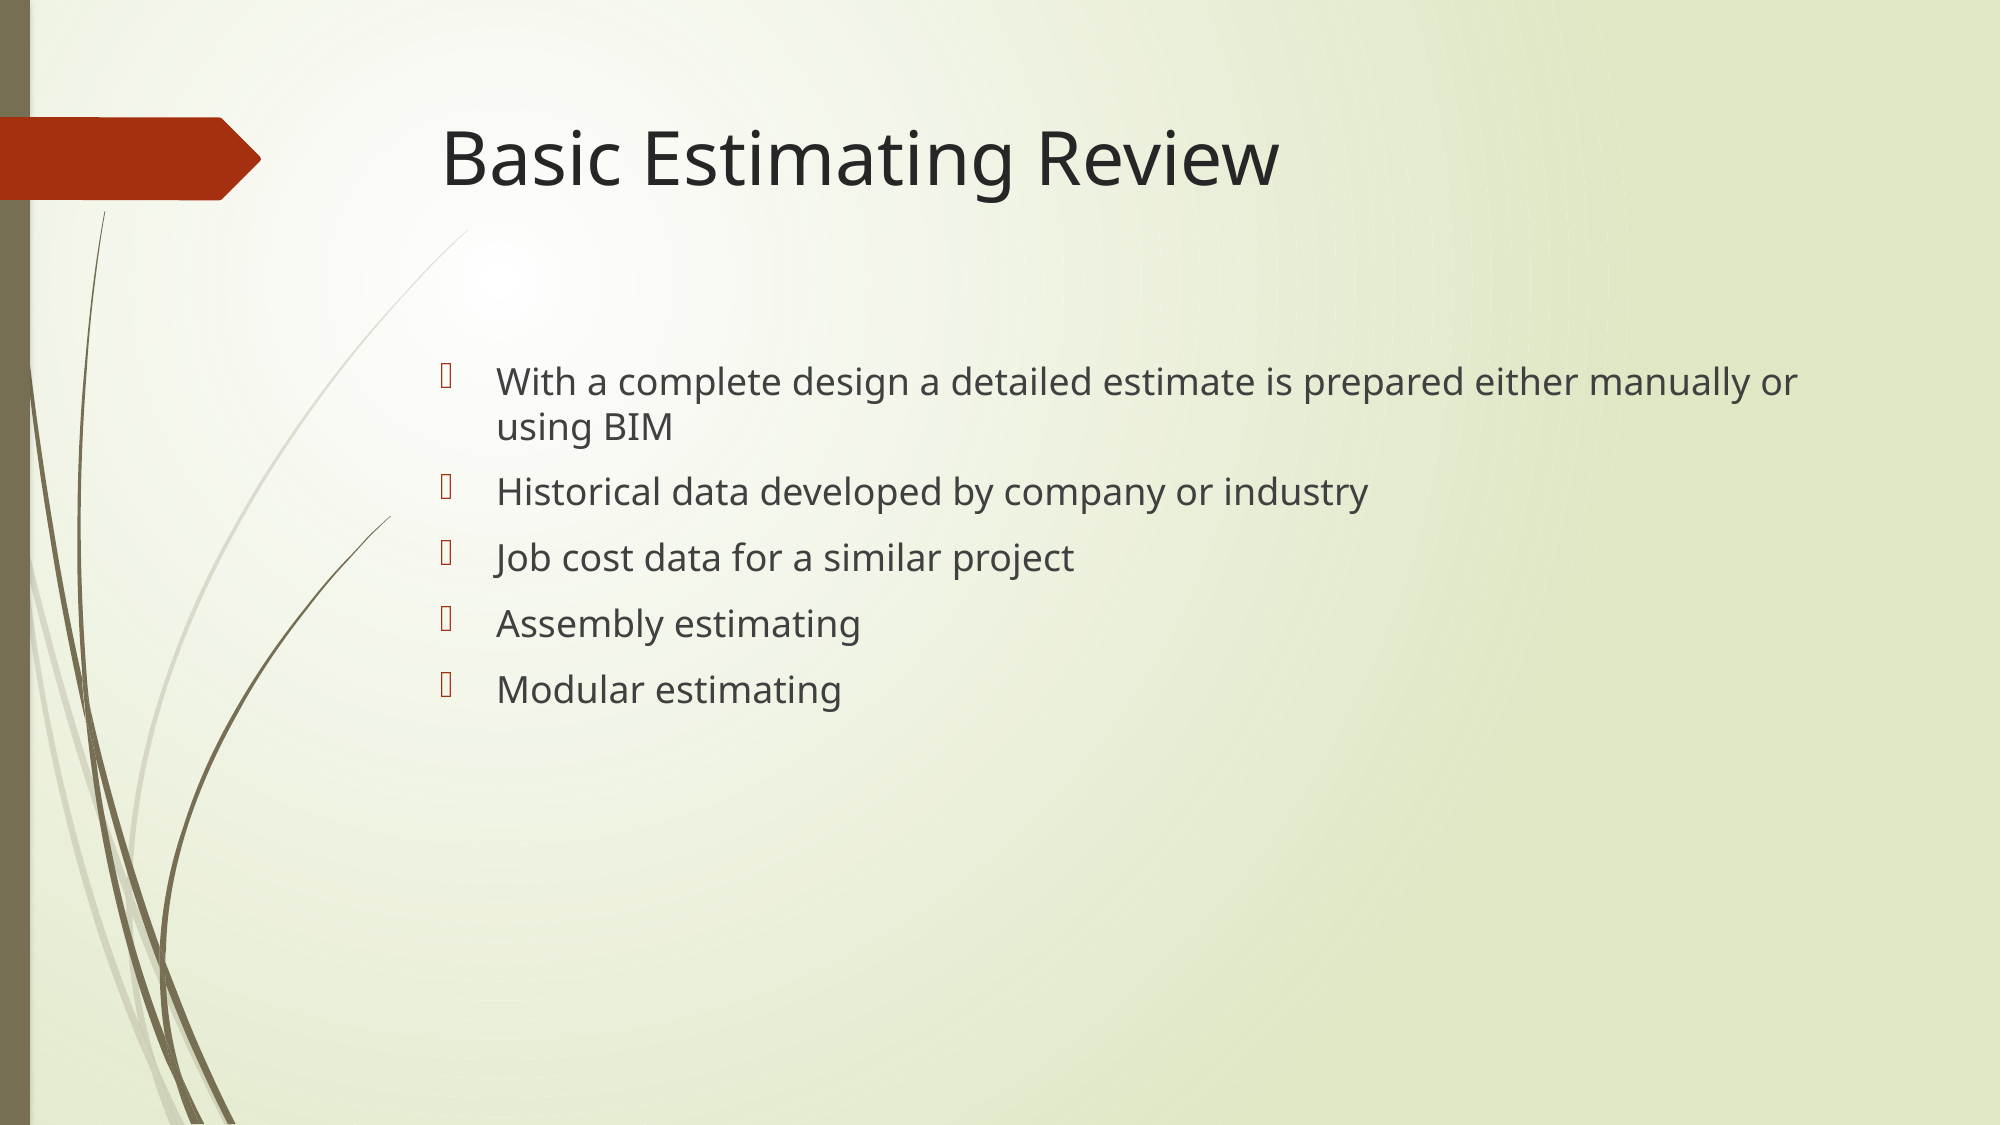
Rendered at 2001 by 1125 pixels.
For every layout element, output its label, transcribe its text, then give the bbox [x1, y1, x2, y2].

title Basic Estimating Review [425, 102, 1888, 313]
list With a complete design a detailed estimate is prepared either manually or using BIM Historical data developed by company or industry Job cost data for a similar project Assembly estimating Modular estimating [424, 350, 1888, 988]
